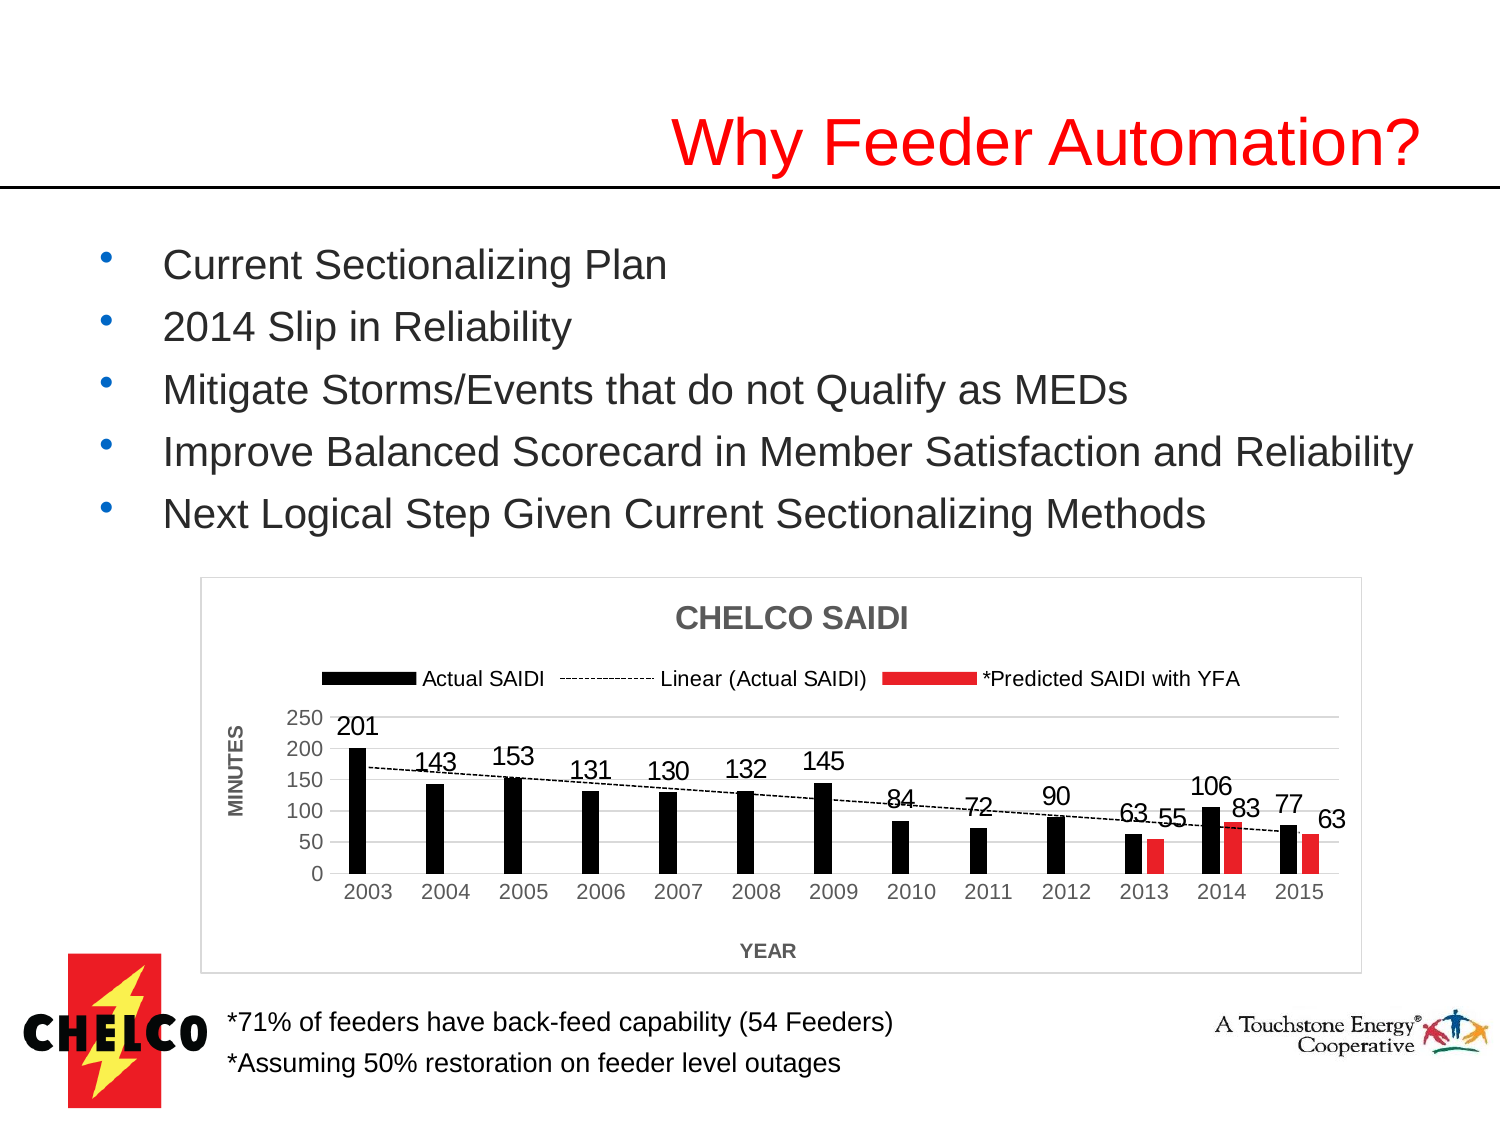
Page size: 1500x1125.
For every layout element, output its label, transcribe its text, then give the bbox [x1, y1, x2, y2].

picture [1212, 1005, 1495, 1065]
list Current Sectionalizing Plan 2014 Slip in Reliability Mitigate Storms/Events that do not Qualify as MEDs Improve Balanced Scorecard in Member Satisfaction and Reliability Next Logical Step Given Current Sectionalizing Methods [84, 224, 1463, 575]
picture [0, 937, 226, 1125]
text_box *71% of feeders have back-feed capability (54 Feeders) *Assuming 50% restoration on feeder level outages [232, 993, 929, 1124]
title Why Feeder Automation? [162, 0, 1438, 186]
chart [199, 576, 1363, 974]
